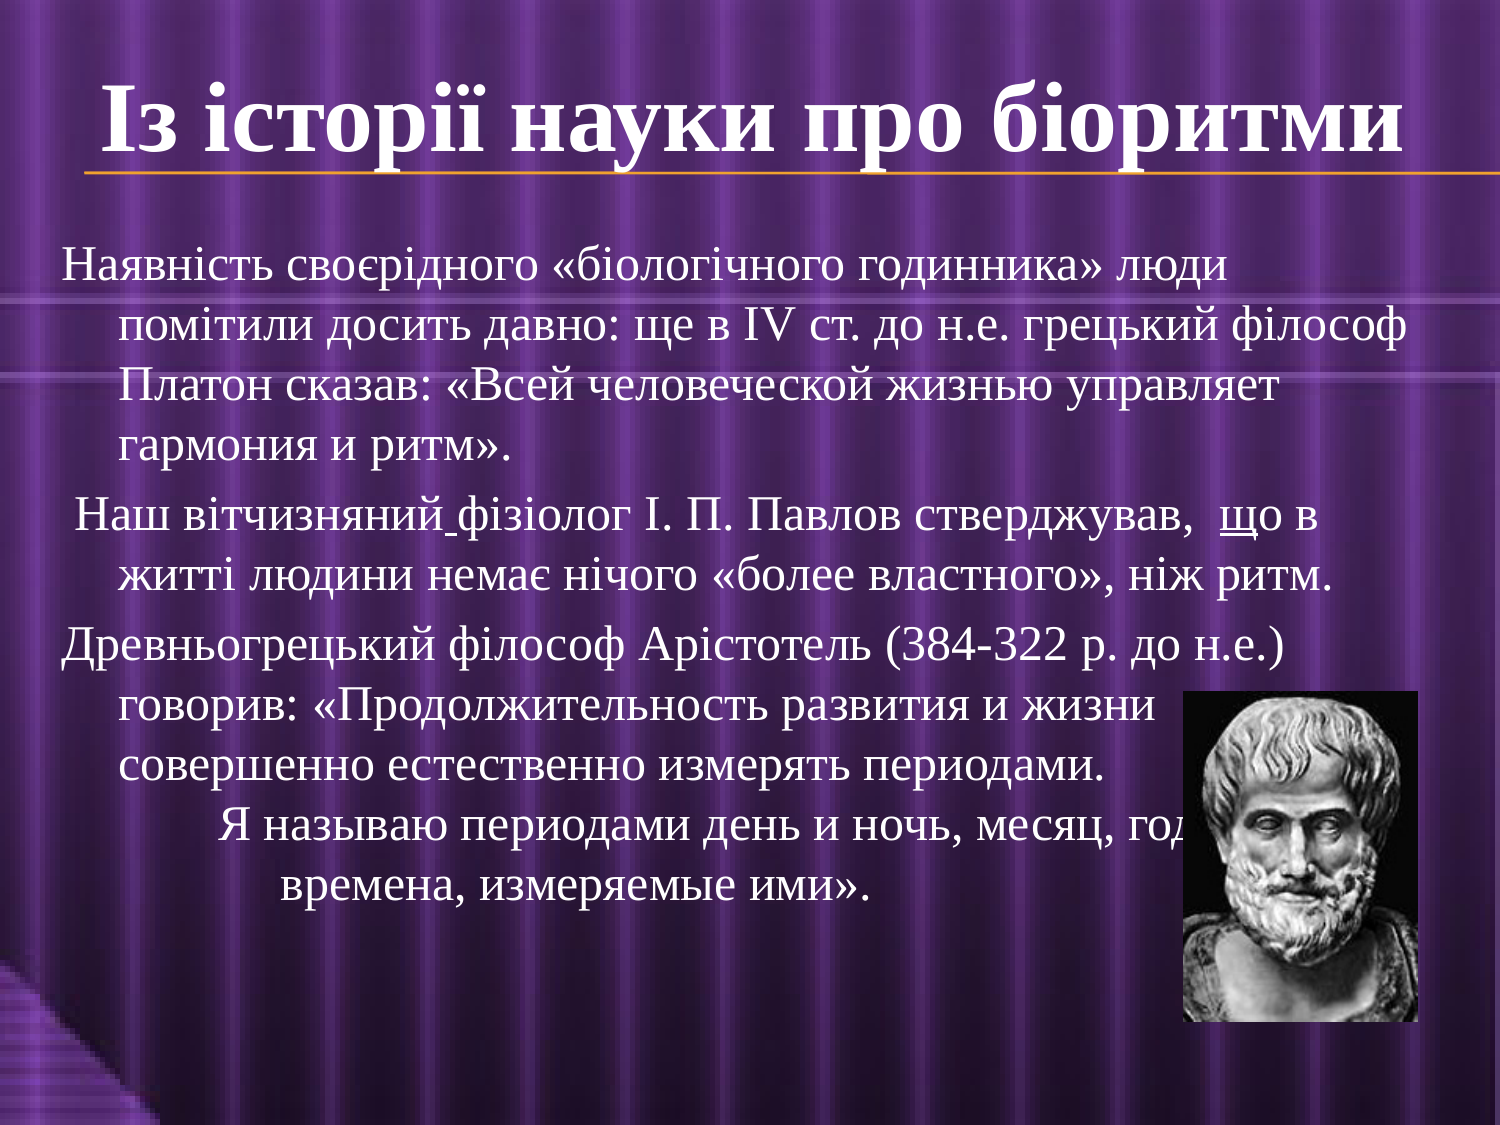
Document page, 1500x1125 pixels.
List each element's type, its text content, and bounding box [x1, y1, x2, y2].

text_box Із історії науки про біоритми [64, 46, 1442, 176]
picture [0, 0, 1500, 1125]
list Наявність своєрідного «біологічного годинника» люди помітили досить давно: ще в IV ст. до н.е. грецький філософ Платон сказав: «Всей человеческой жизнью управляет гармония и ритм». Наш вітчизняний фізіолог І. П. Павлов стверджував, що в житті людини немає нічого «более властного», ніж ритм. Древньогрецький філософ Арістотель (384-322 р. до н.е.) говорив: «Продолжительность развития и жизни совершенно естественно измерять периодами. Я называю периодами день и ночь, месяц, год и времена, измеряемые ими». [46, 222, 1454, 1067]
